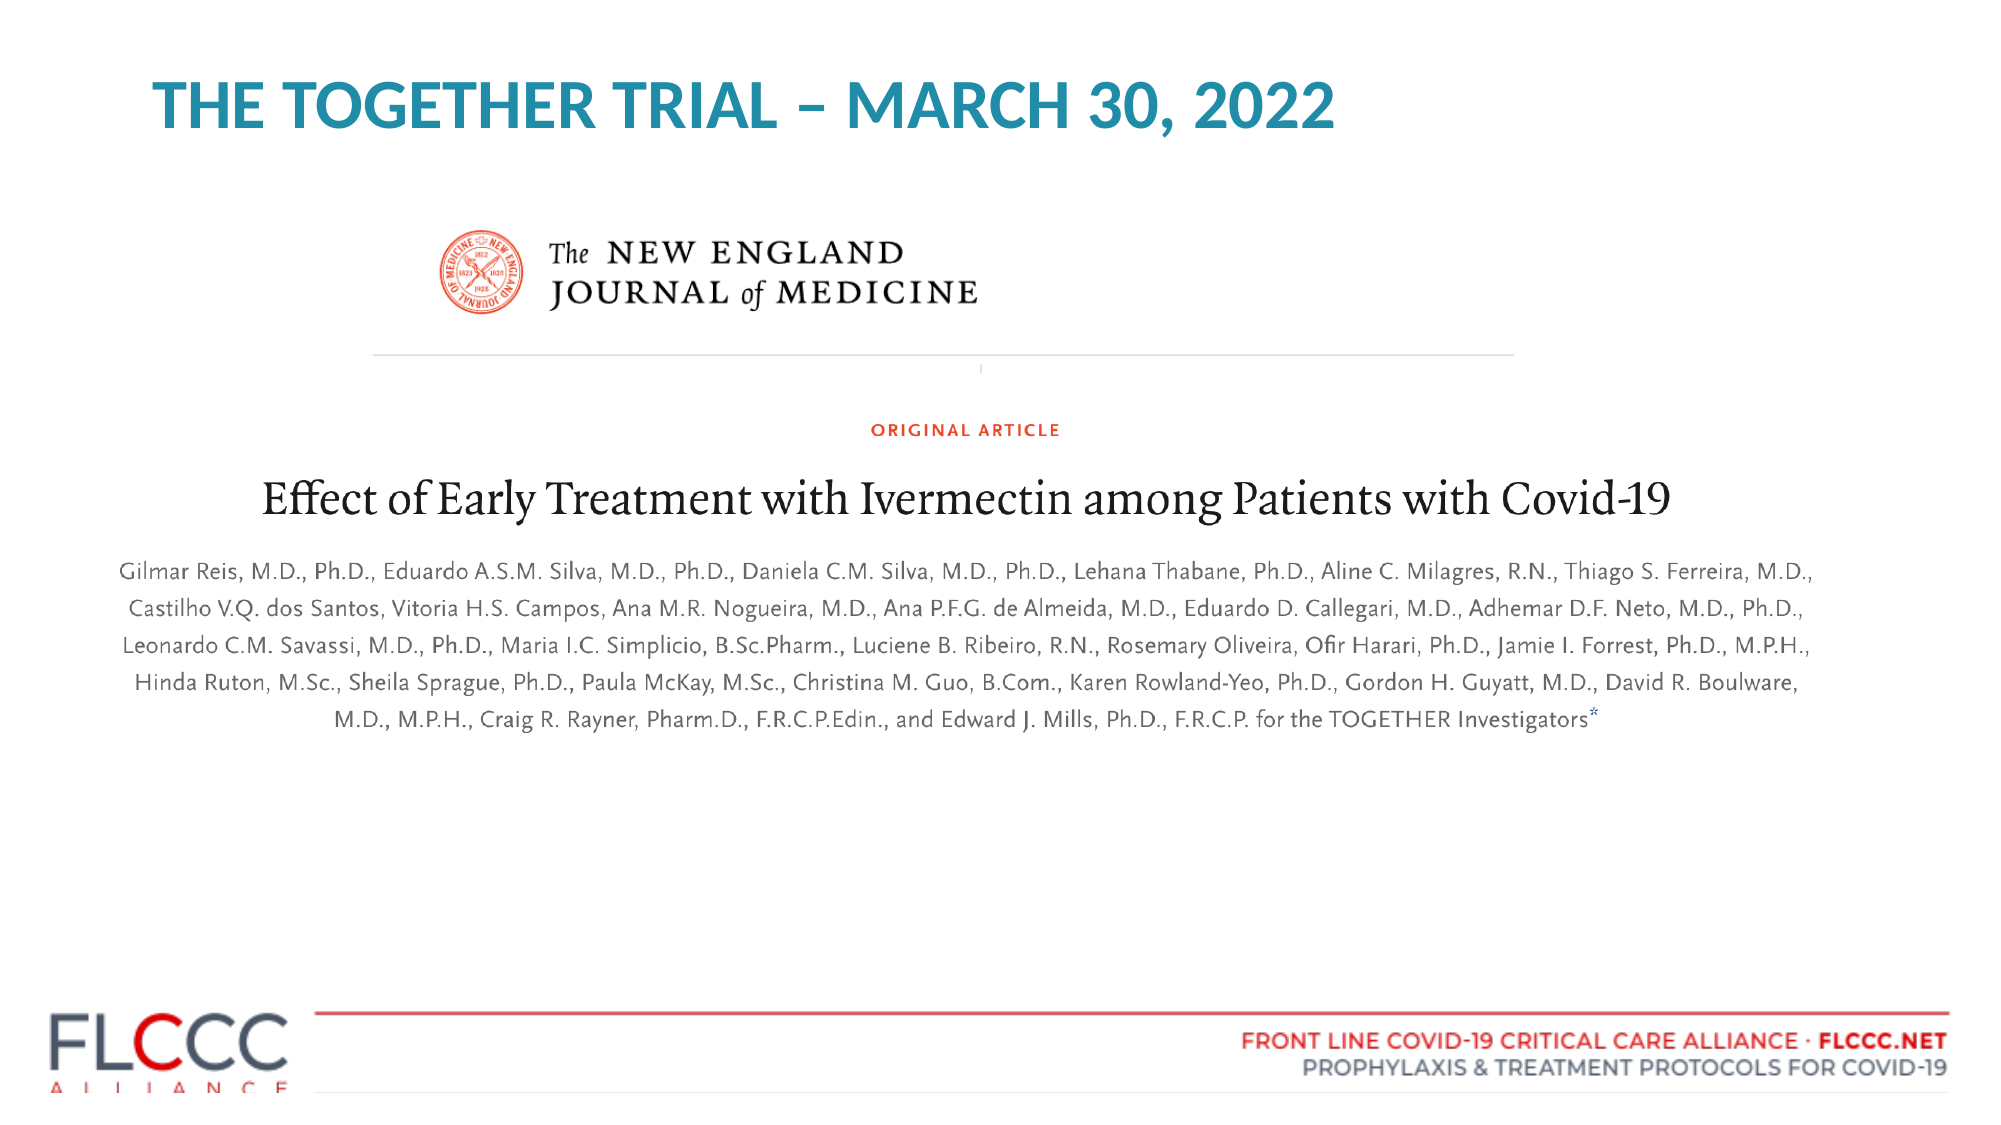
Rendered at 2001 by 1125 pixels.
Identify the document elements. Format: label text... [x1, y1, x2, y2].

title THE TOGETHER TRIAL – MARCH 30, 2022 [137, 59, 1863, 152]
picture [373, 205, 1514, 373]
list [105, 378, 1831, 753]
